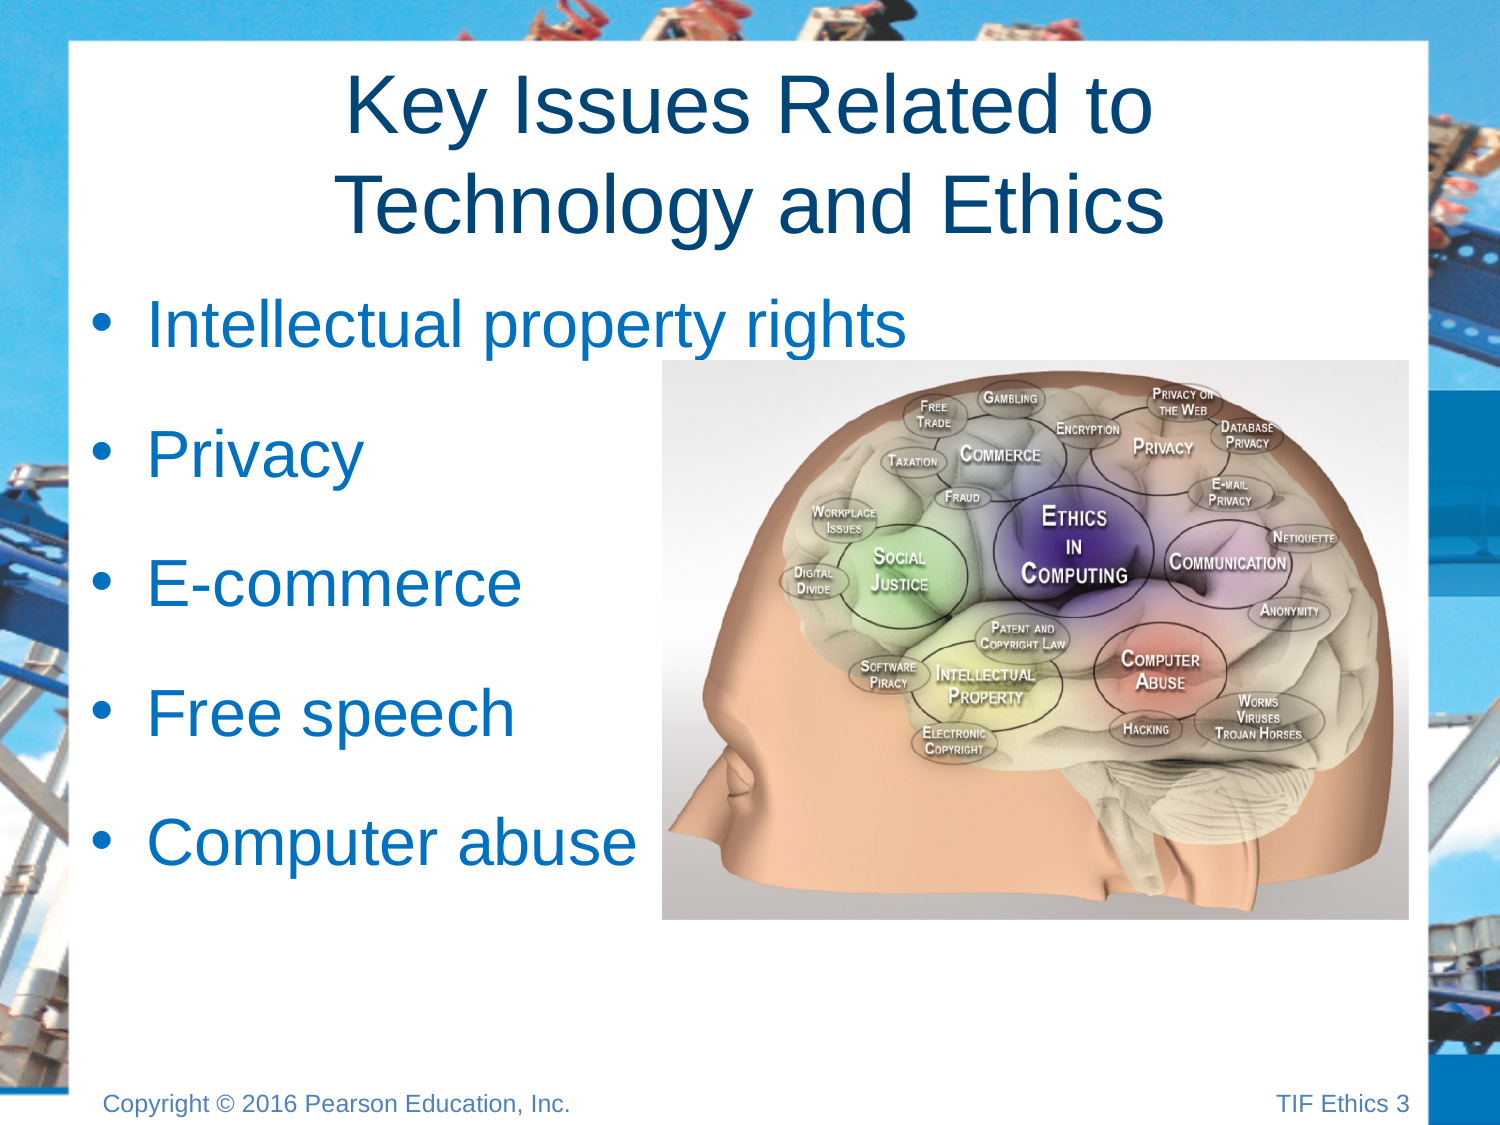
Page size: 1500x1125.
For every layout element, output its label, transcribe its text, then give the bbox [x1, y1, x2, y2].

list Intellectual property rights Privacy E-commerce Free speech Computer abuse [75, 262, 1425, 1005]
picture [1478, 540, 1486, 550]
footer Copyright © 2016 Pearson Education, Inc. [87, 1080, 1138, 1125]
picture [0, 0, 1500, 1125]
picture [1466, 548, 1478, 553]
title Key Issues Related to Technology and Ethics [62, 62, 1438, 238]
slide_number TIF Ethics 2 [1200, 1080, 1425, 1125]
